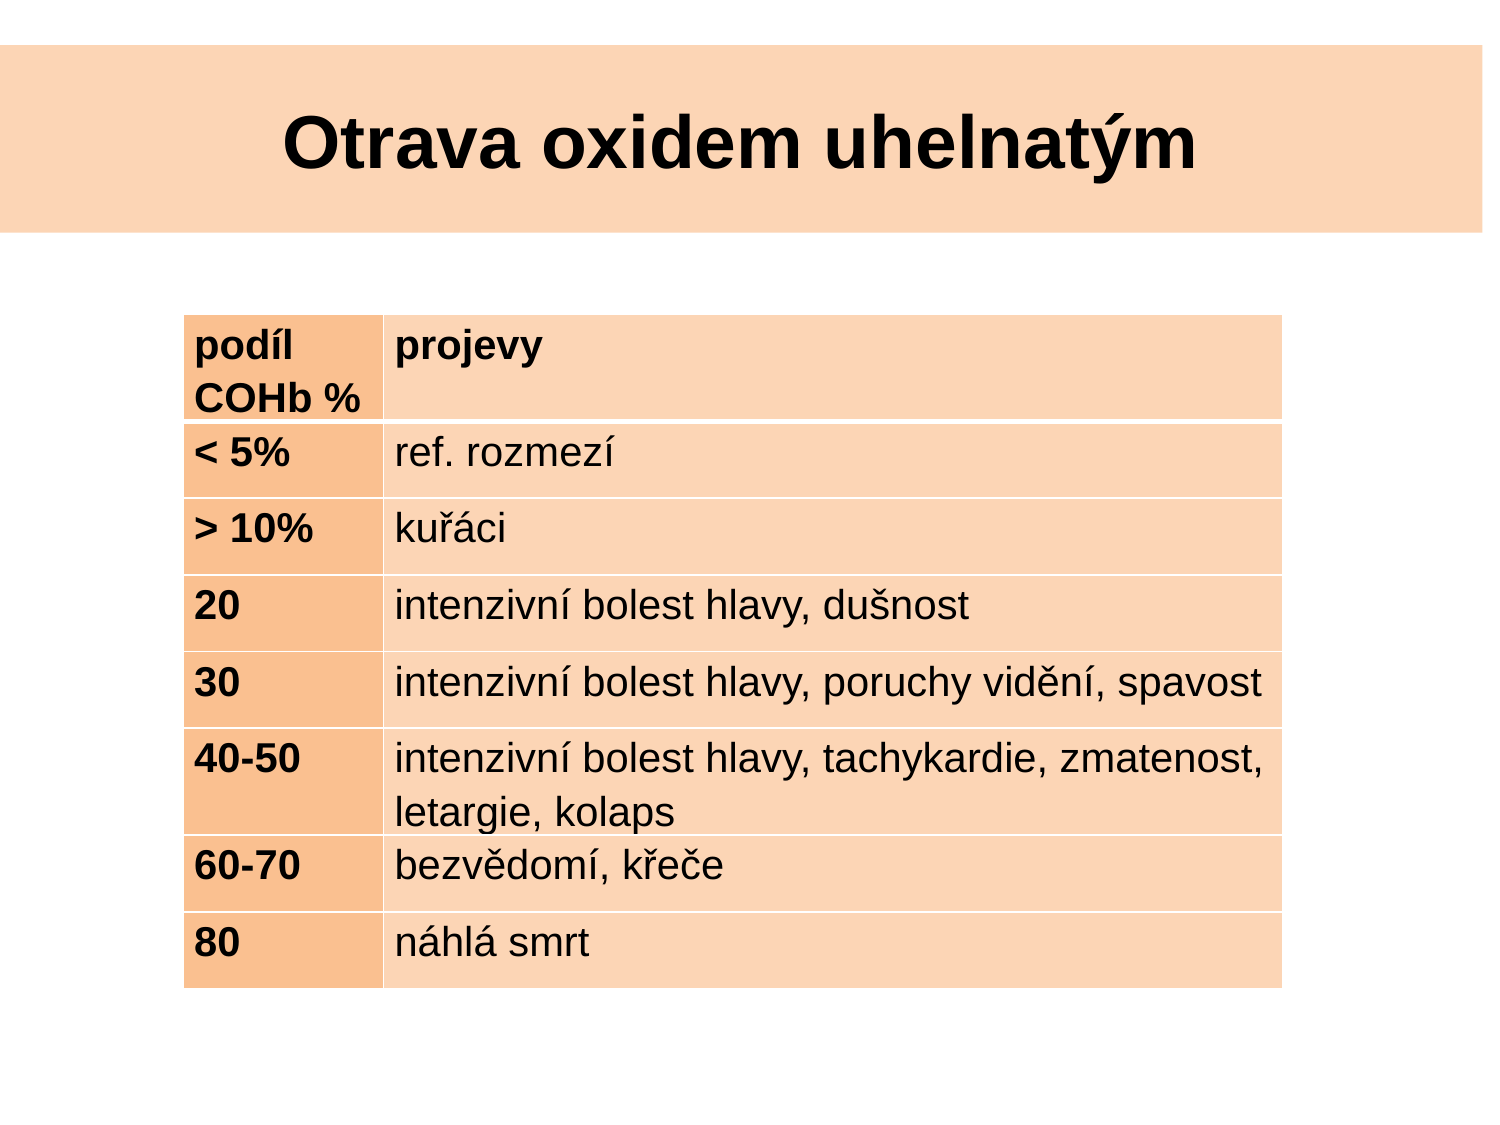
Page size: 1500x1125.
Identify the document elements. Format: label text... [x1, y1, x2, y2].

title Otrava oxidem uhelnatým [0, 45, 1483, 233]
table_cell 80 [184, 913, 383, 988]
table_cell intenzivní bolest hlavy, tachykardie, zmatenost, letargie, kolaps [384, 729, 1282, 834]
table_cell náhlá smrt [384, 913, 1282, 988]
table_cell 30 [184, 652, 383, 727]
table_cell bezvědomí, křeče [384, 836, 1282, 911]
table_cell kuřáci [384, 499, 1282, 574]
table_header podíl COHb % [184, 315, 383, 419]
table_cell ref. rozmezí [384, 424, 1282, 497]
table_cell > 10% [184, 499, 383, 574]
table_cell < 5% [184, 424, 383, 497]
table_cell intenzivní bolest hlavy, dušnost [384, 576, 1282, 651]
table_cell intenzivní bolest hlavy, poruchy vidění, spavost [384, 652, 1282, 727]
table_cell 60-70 [184, 836, 383, 911]
table_cell 20 [184, 576, 383, 651]
table_header projevy [384, 315, 1282, 419]
table_cell 40-50 [184, 729, 383, 834]
